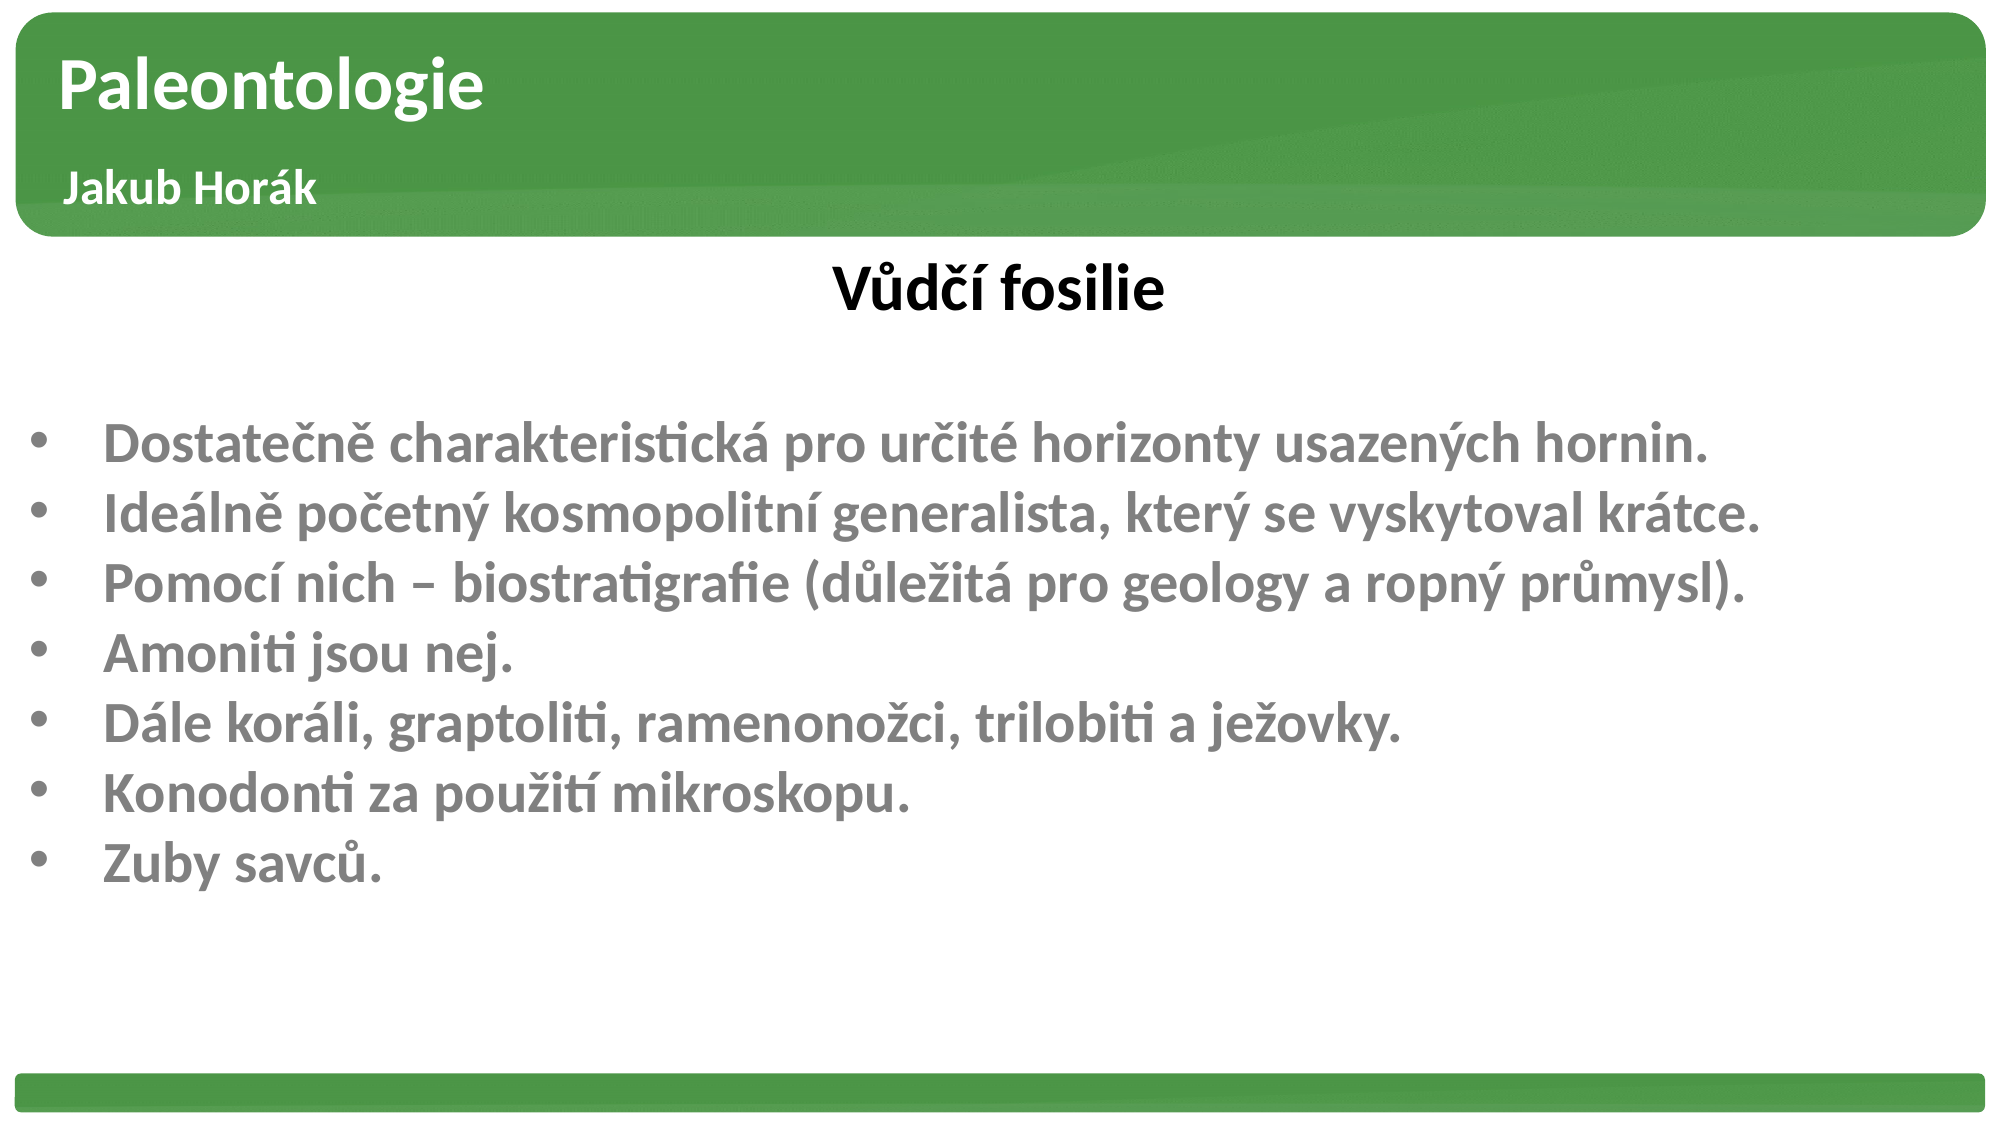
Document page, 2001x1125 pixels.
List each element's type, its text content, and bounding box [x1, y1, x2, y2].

text_box [13, 1072, 1987, 1114]
text_box Vůdčí fosilie Dostatečně charakteristická pro určité horizonty usazených hornin. Ideálně početný kosmopolitní generalista, který se vyskytoval krátce. Pomocí nich – biostratigrafie (důležitá pro geology a ropný průmysl). Amoniti jsou nej. Dále koráli, graptoliti, ramenonožci, trilobiti a ježovky. Konodonti za použití mikroskopu. Zuby savců. [13, 236, 1985, 902]
text_box Paleontologie Jakub Horák [14, 11, 1987, 236]
